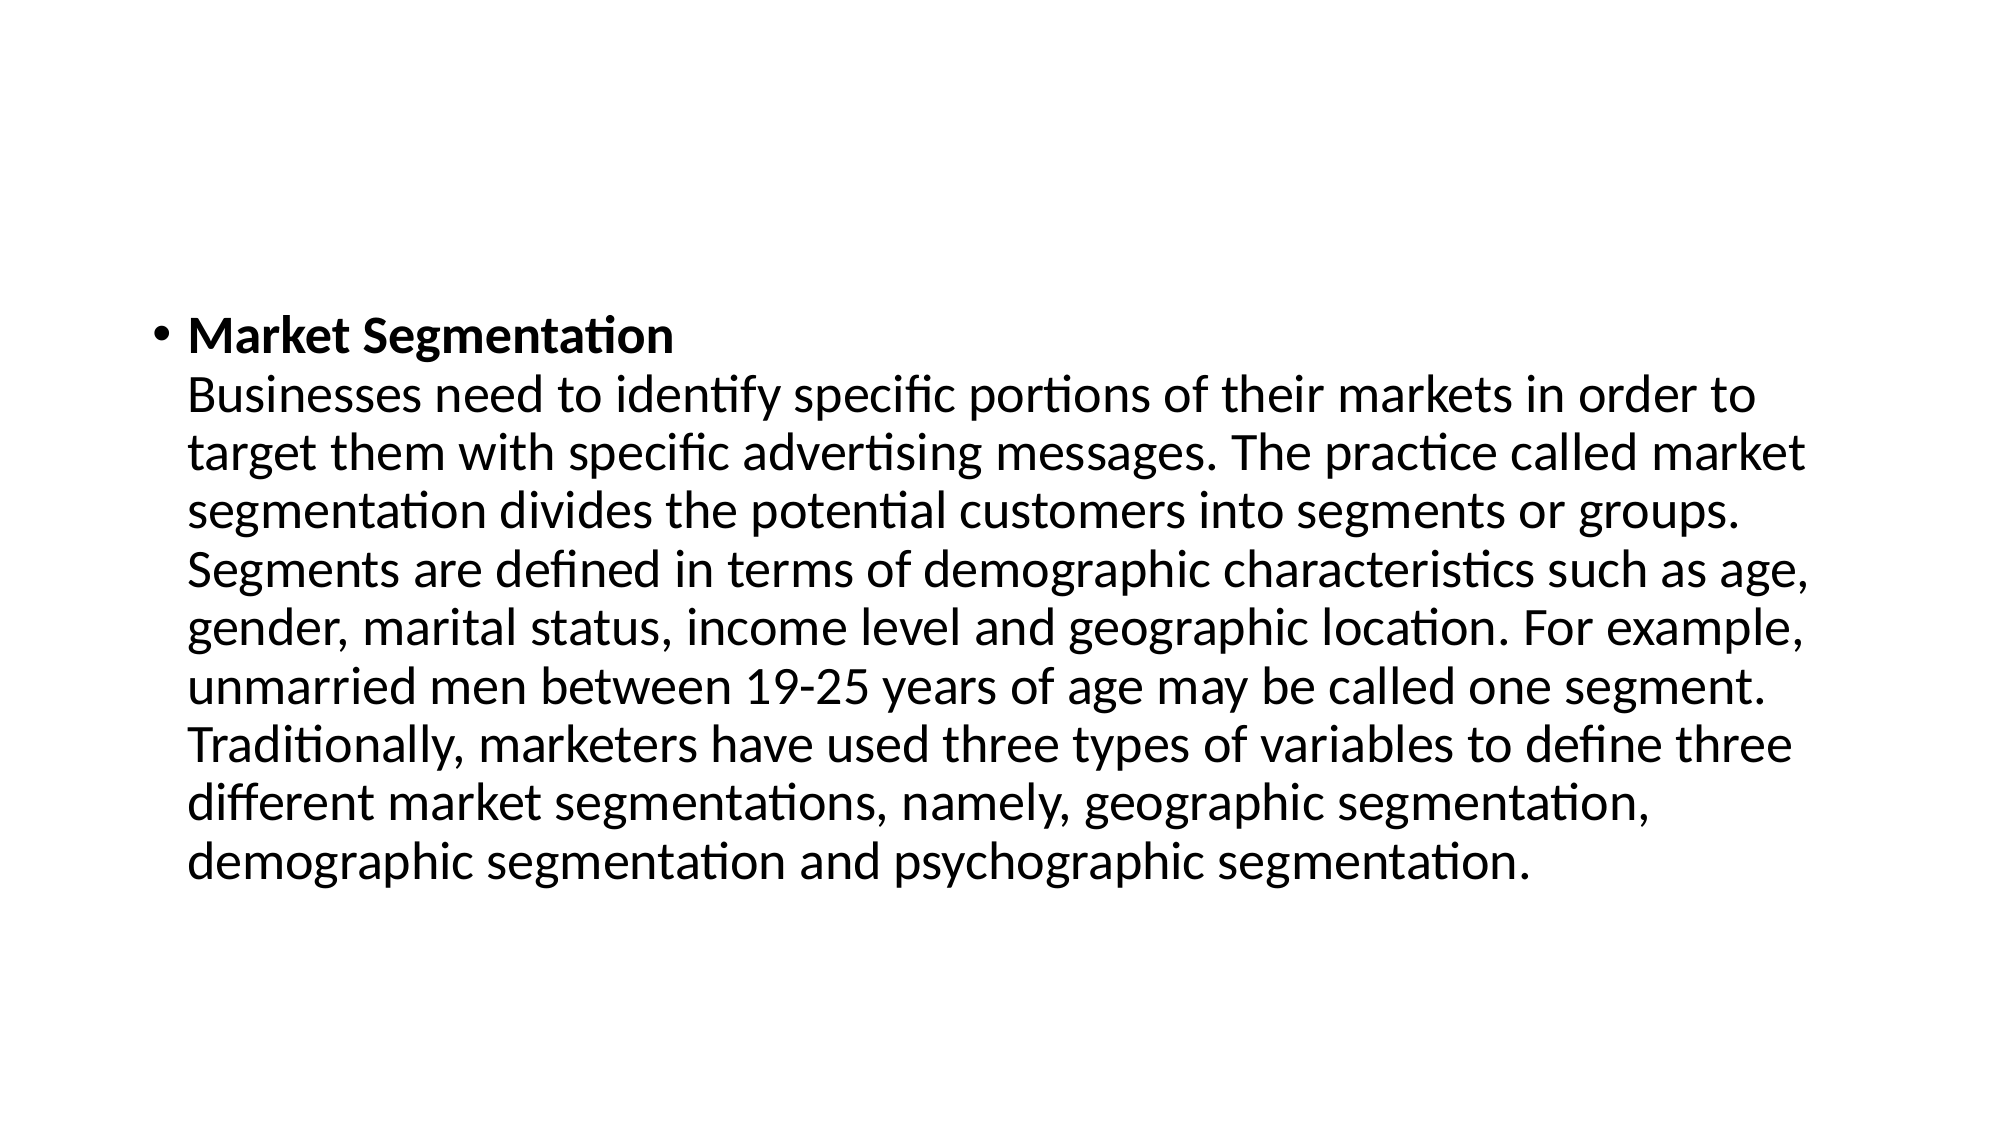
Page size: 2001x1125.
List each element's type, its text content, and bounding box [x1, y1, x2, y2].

list Market Segmentation Businesses need to identify specific portions of their markets in order to target them with specific advertising messages. The practice called market segmentation divides the potential customers into segments or groups. Segments are defined in terms of demographic characteristics such as age, gender, marital status, income level and geographic location. For example, unmarried men between 19-25 years of age may be called one segment. Traditionally, marketers have used three types of variables to define three different market segmentations, namely, geographic segmentation, demographic segmentation and psychographic segmentation. [137, 299, 1863, 1014]
